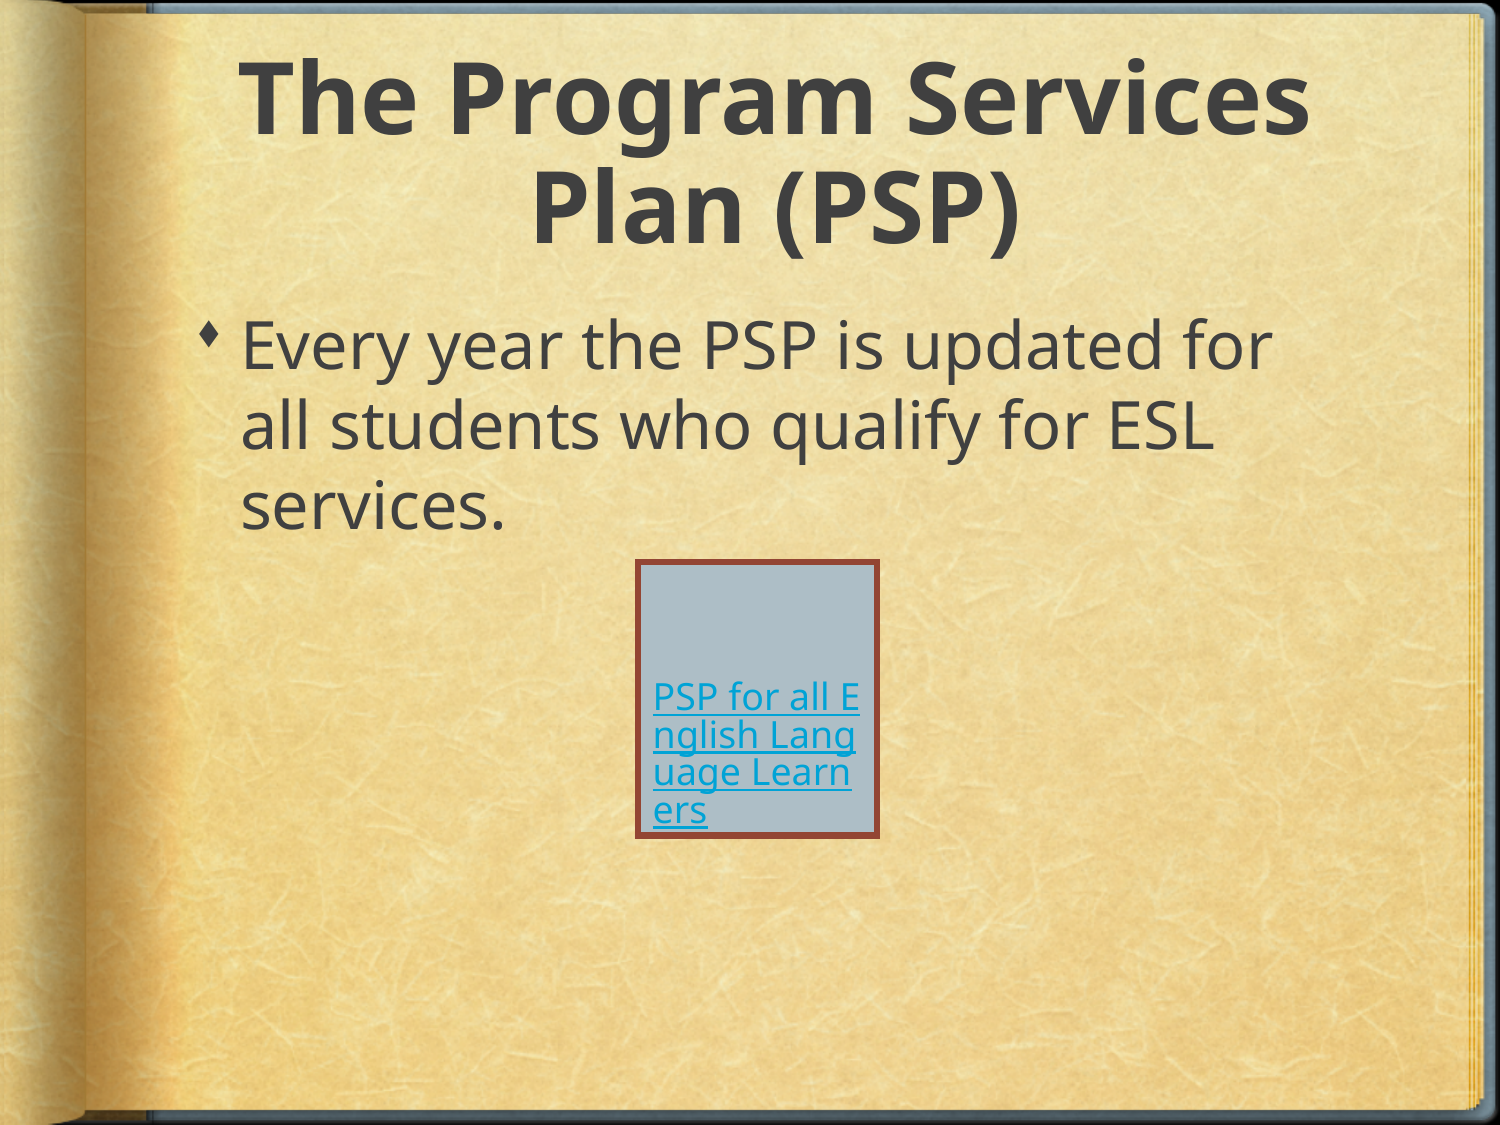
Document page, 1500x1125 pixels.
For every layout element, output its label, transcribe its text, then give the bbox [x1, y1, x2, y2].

title The Program Services Plan (PSP) [178, 45, 1372, 265]
picture [0, 0, 1500, 1125]
text_box PSP for all English Language Learners [635, 559, 880, 839]
list Every year the PSP is updated for all students who qualify for ESL services. [178, 295, 1372, 1005]
